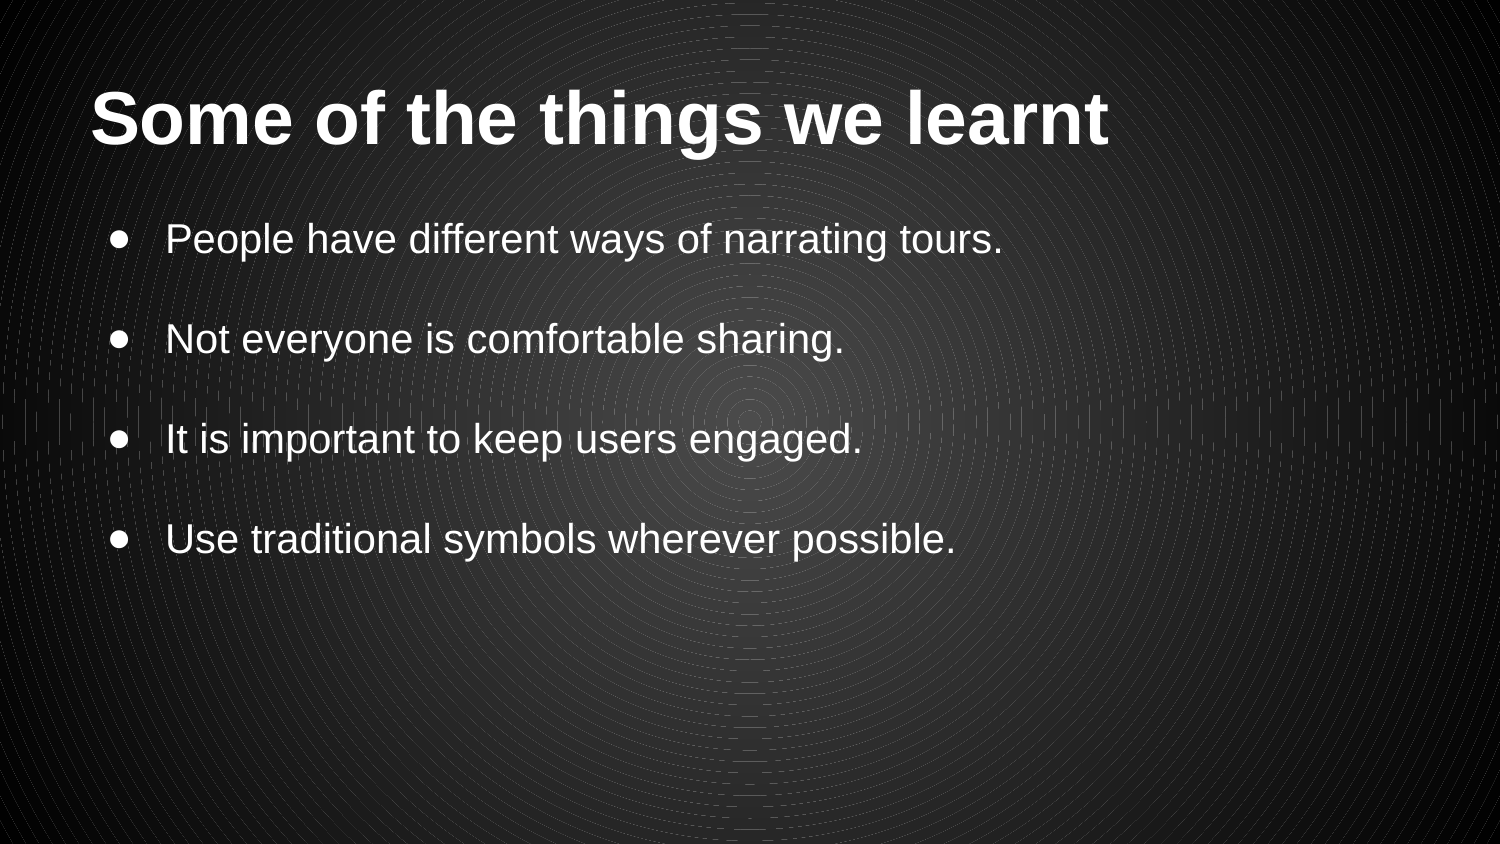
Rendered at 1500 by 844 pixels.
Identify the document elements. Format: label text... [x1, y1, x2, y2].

list People have different ways of narrating tours. Not everyone is comfortable sharing. It is important to keep users engaged. Use traditional symbols wherever possible. [75, 196, 1425, 808]
title Some of the things we learnt [75, 33, 1425, 175]
